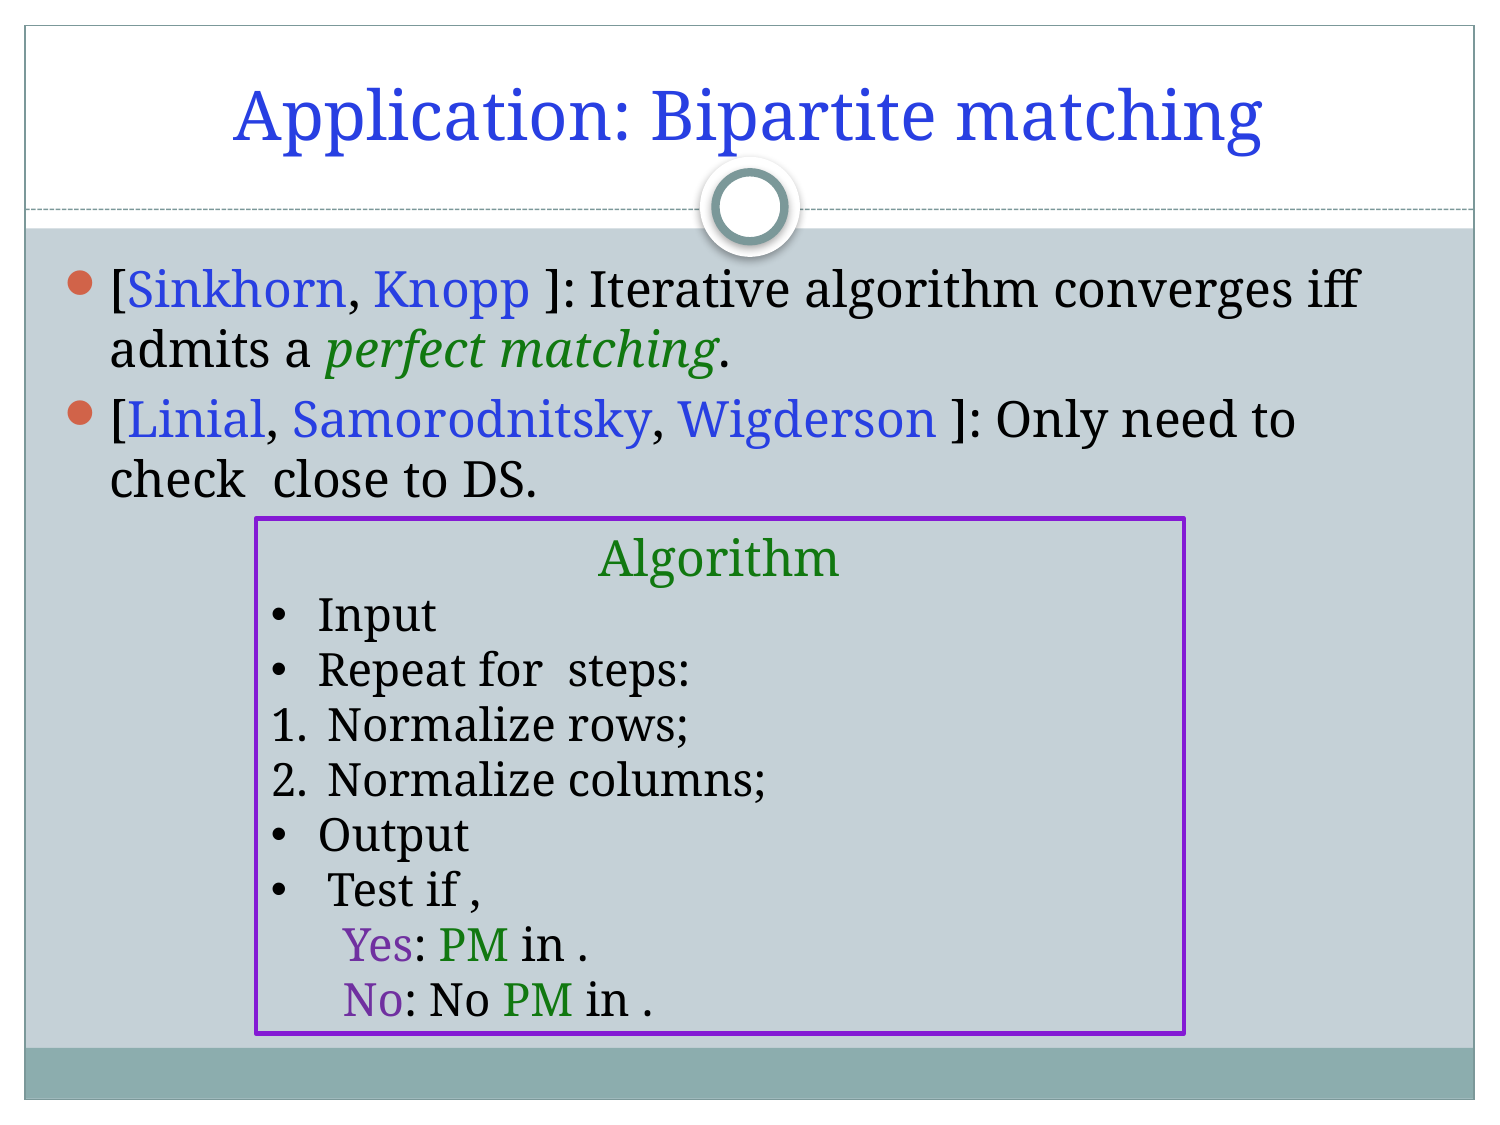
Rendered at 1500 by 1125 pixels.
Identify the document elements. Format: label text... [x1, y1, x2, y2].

title Application: Bipartite matching [49, 37, 1450, 162]
